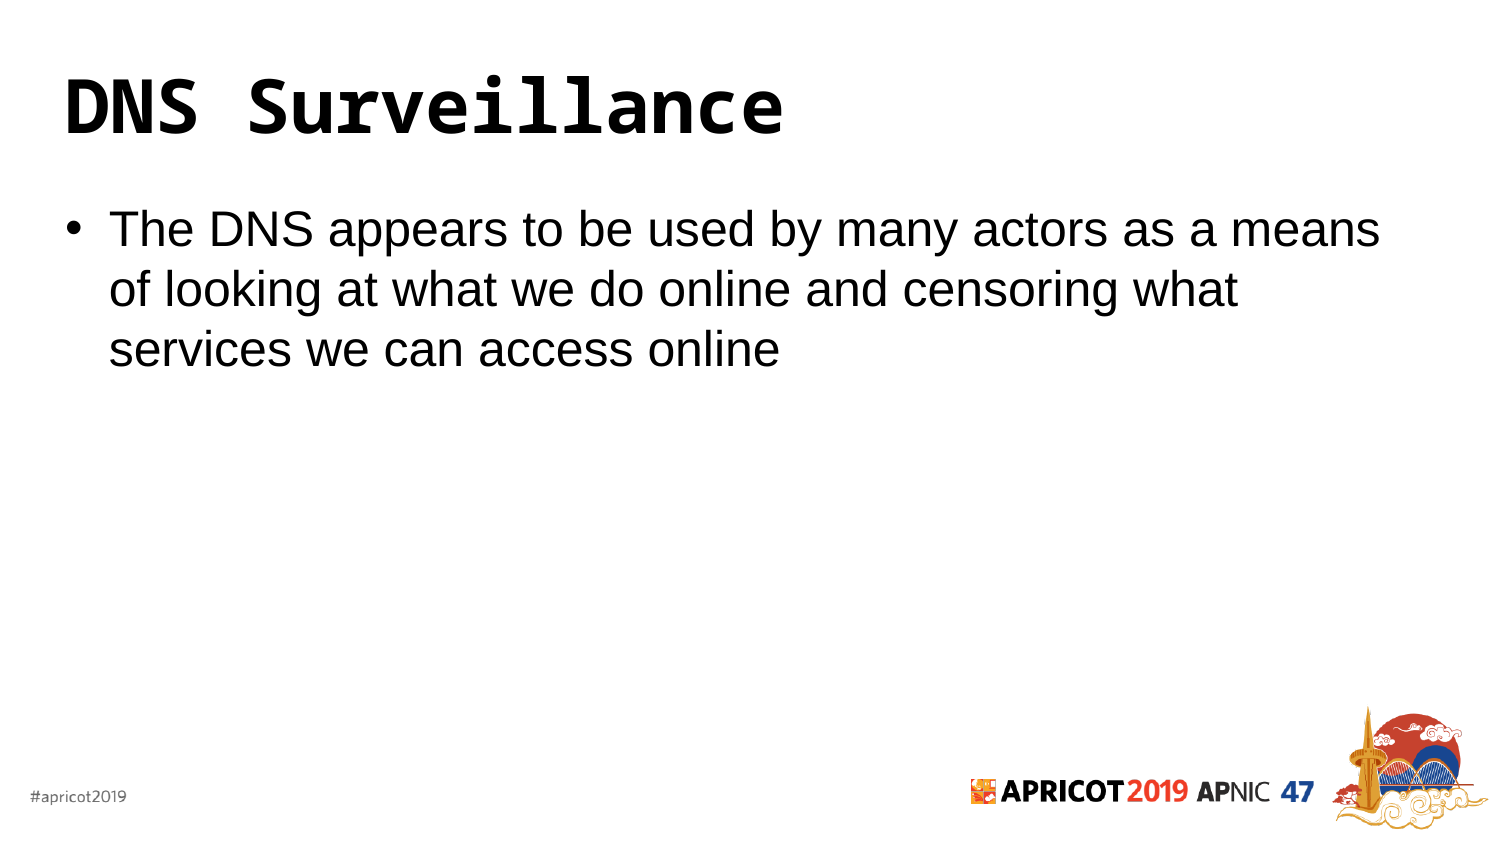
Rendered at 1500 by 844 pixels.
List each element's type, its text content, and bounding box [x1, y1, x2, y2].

list The DNS appears to be used by many actors as a means of looking at what we do online and censoring what services we can access online [64, 196, 1436, 759]
title DNS Surveillance [64, 33, 1436, 175]
